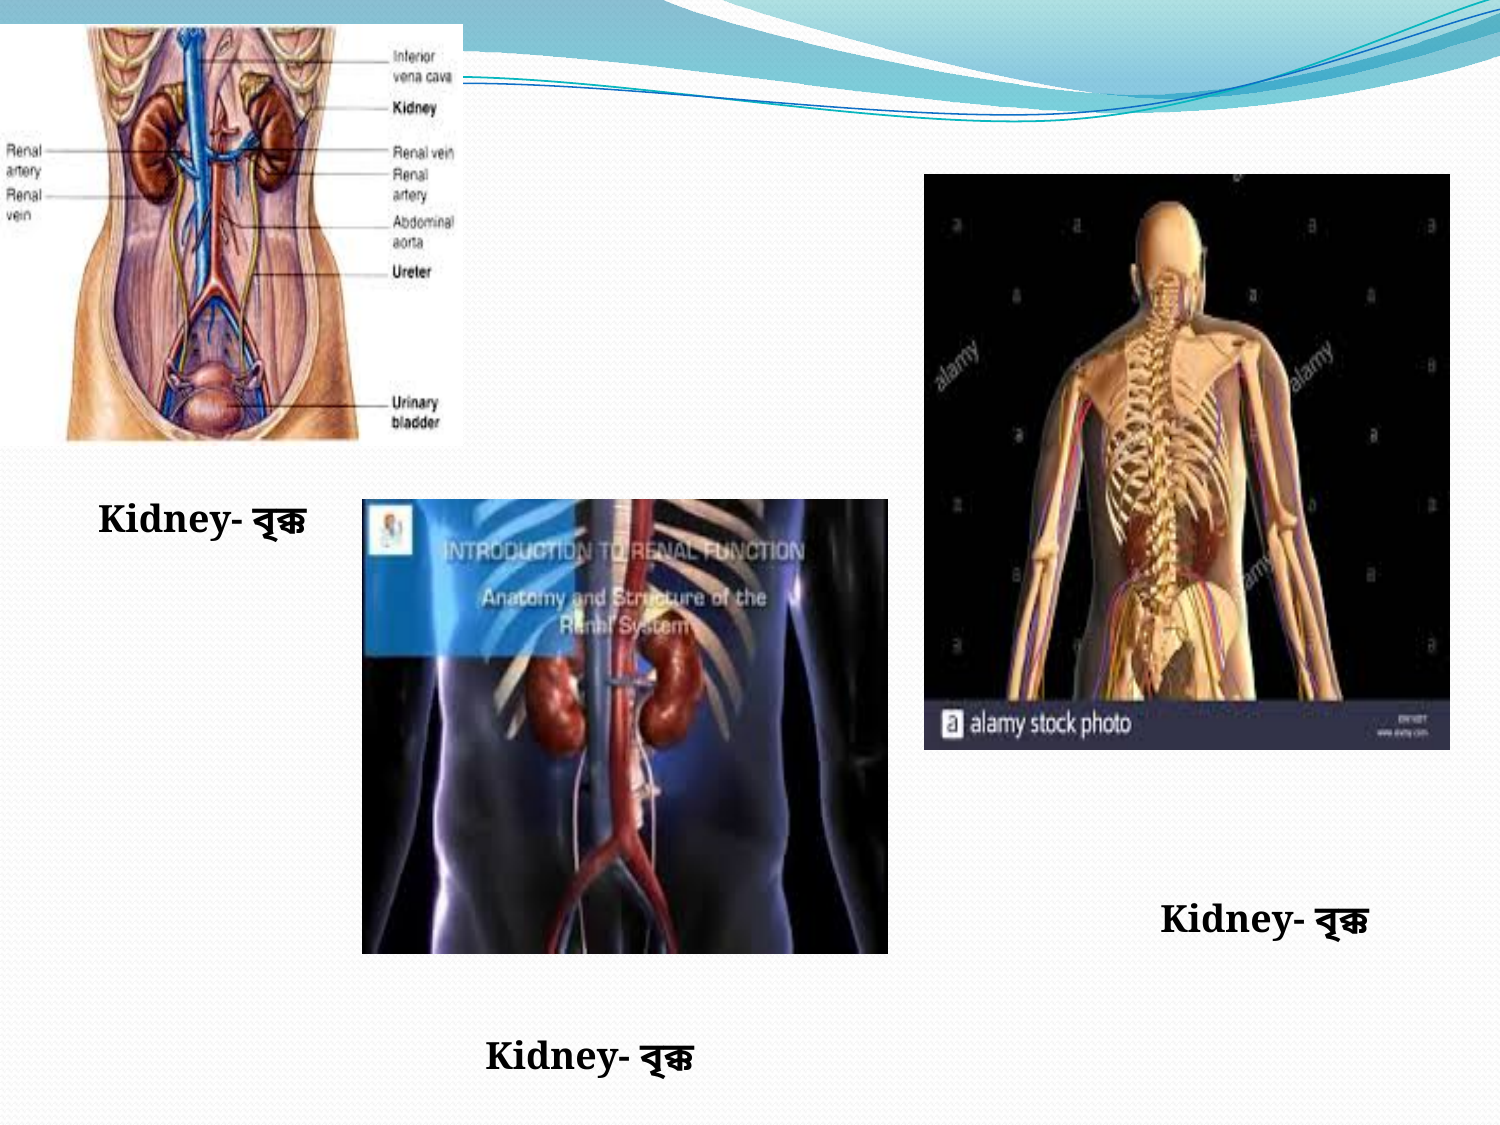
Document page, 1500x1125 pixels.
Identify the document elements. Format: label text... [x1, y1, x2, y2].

text_box Kidney- বৃক্ক [83, 487, 322, 548]
picture [0, 24, 463, 446]
picture [362, 499, 888, 954]
text_box Kidney- বৃক্ক [1145, 887, 1384, 948]
picture [924, 174, 1451, 751]
text_box Kidney- বৃক্ক [470, 1024, 709, 1085]
